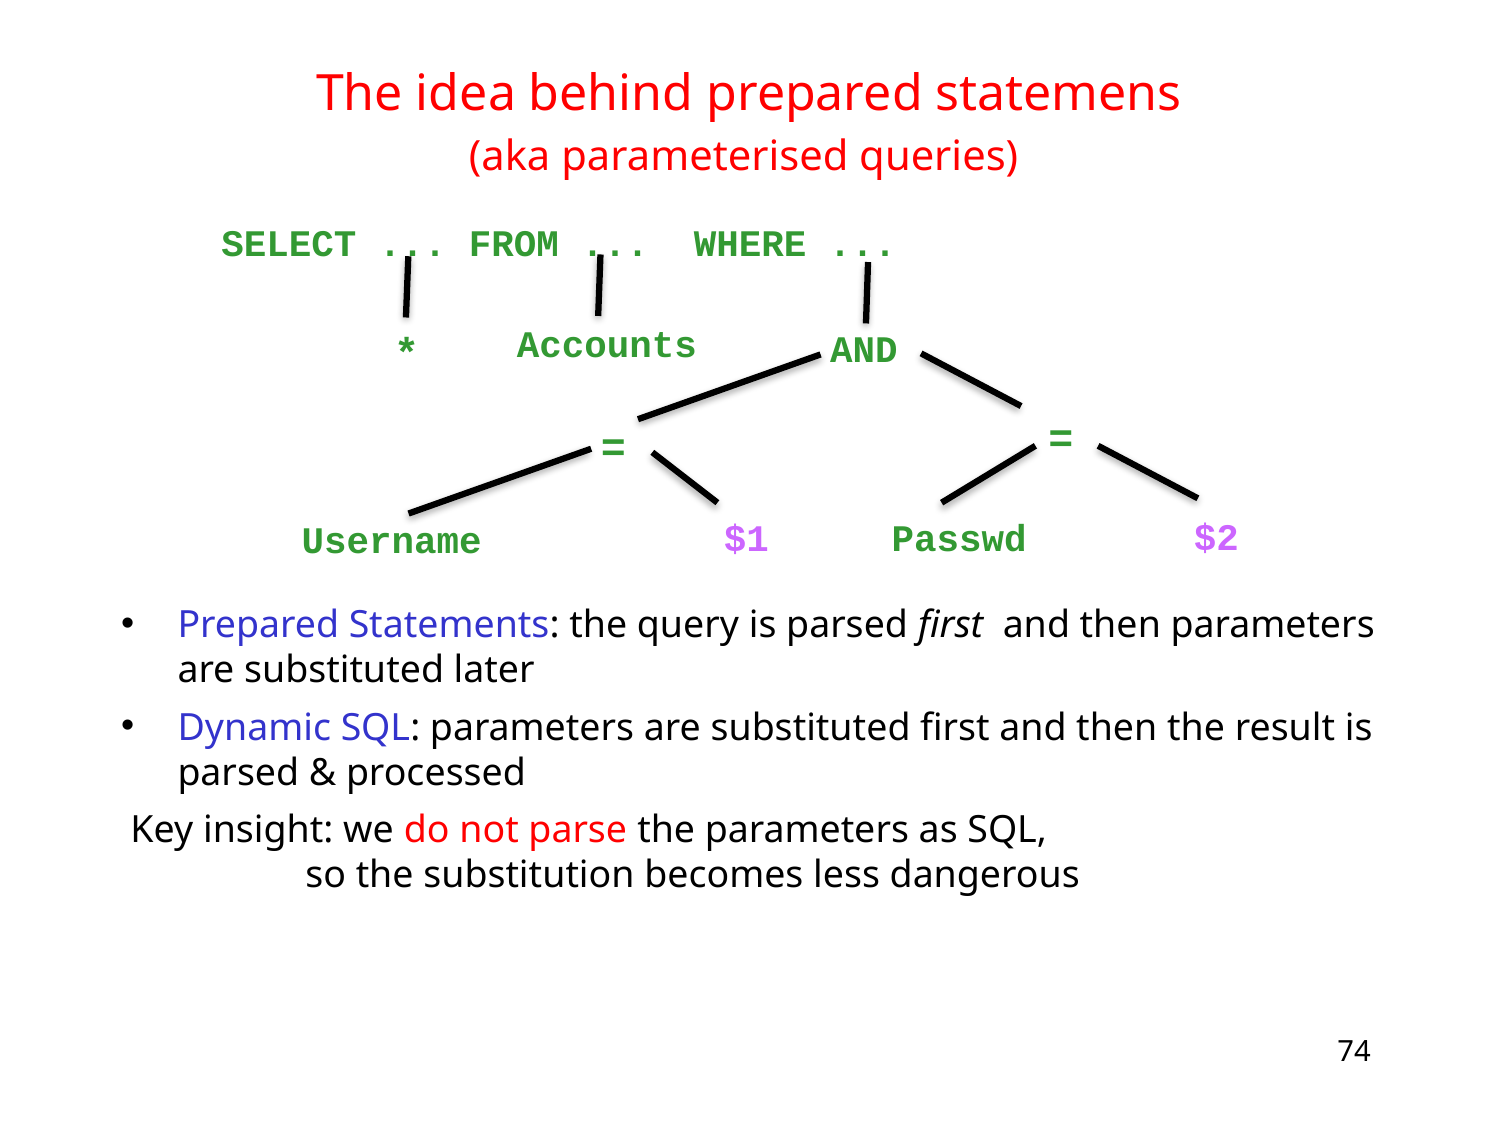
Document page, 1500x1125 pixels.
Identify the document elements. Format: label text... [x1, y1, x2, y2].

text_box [181, 211, 1255, 568]
list Prepared Statements: the query is parsed first and then parameters are substituted later Dynamic SQL: parameters are substituted first and then the result is parsed & processed Key insight: we do not parse the parameters as SQL, so the substitution becomes less dangerous [106, 592, 1447, 946]
slide_number 74 [1074, 1024, 1386, 1099]
title The idea behind prepared statemens (aka parameterised queries) [112, 45, 1386, 184]
